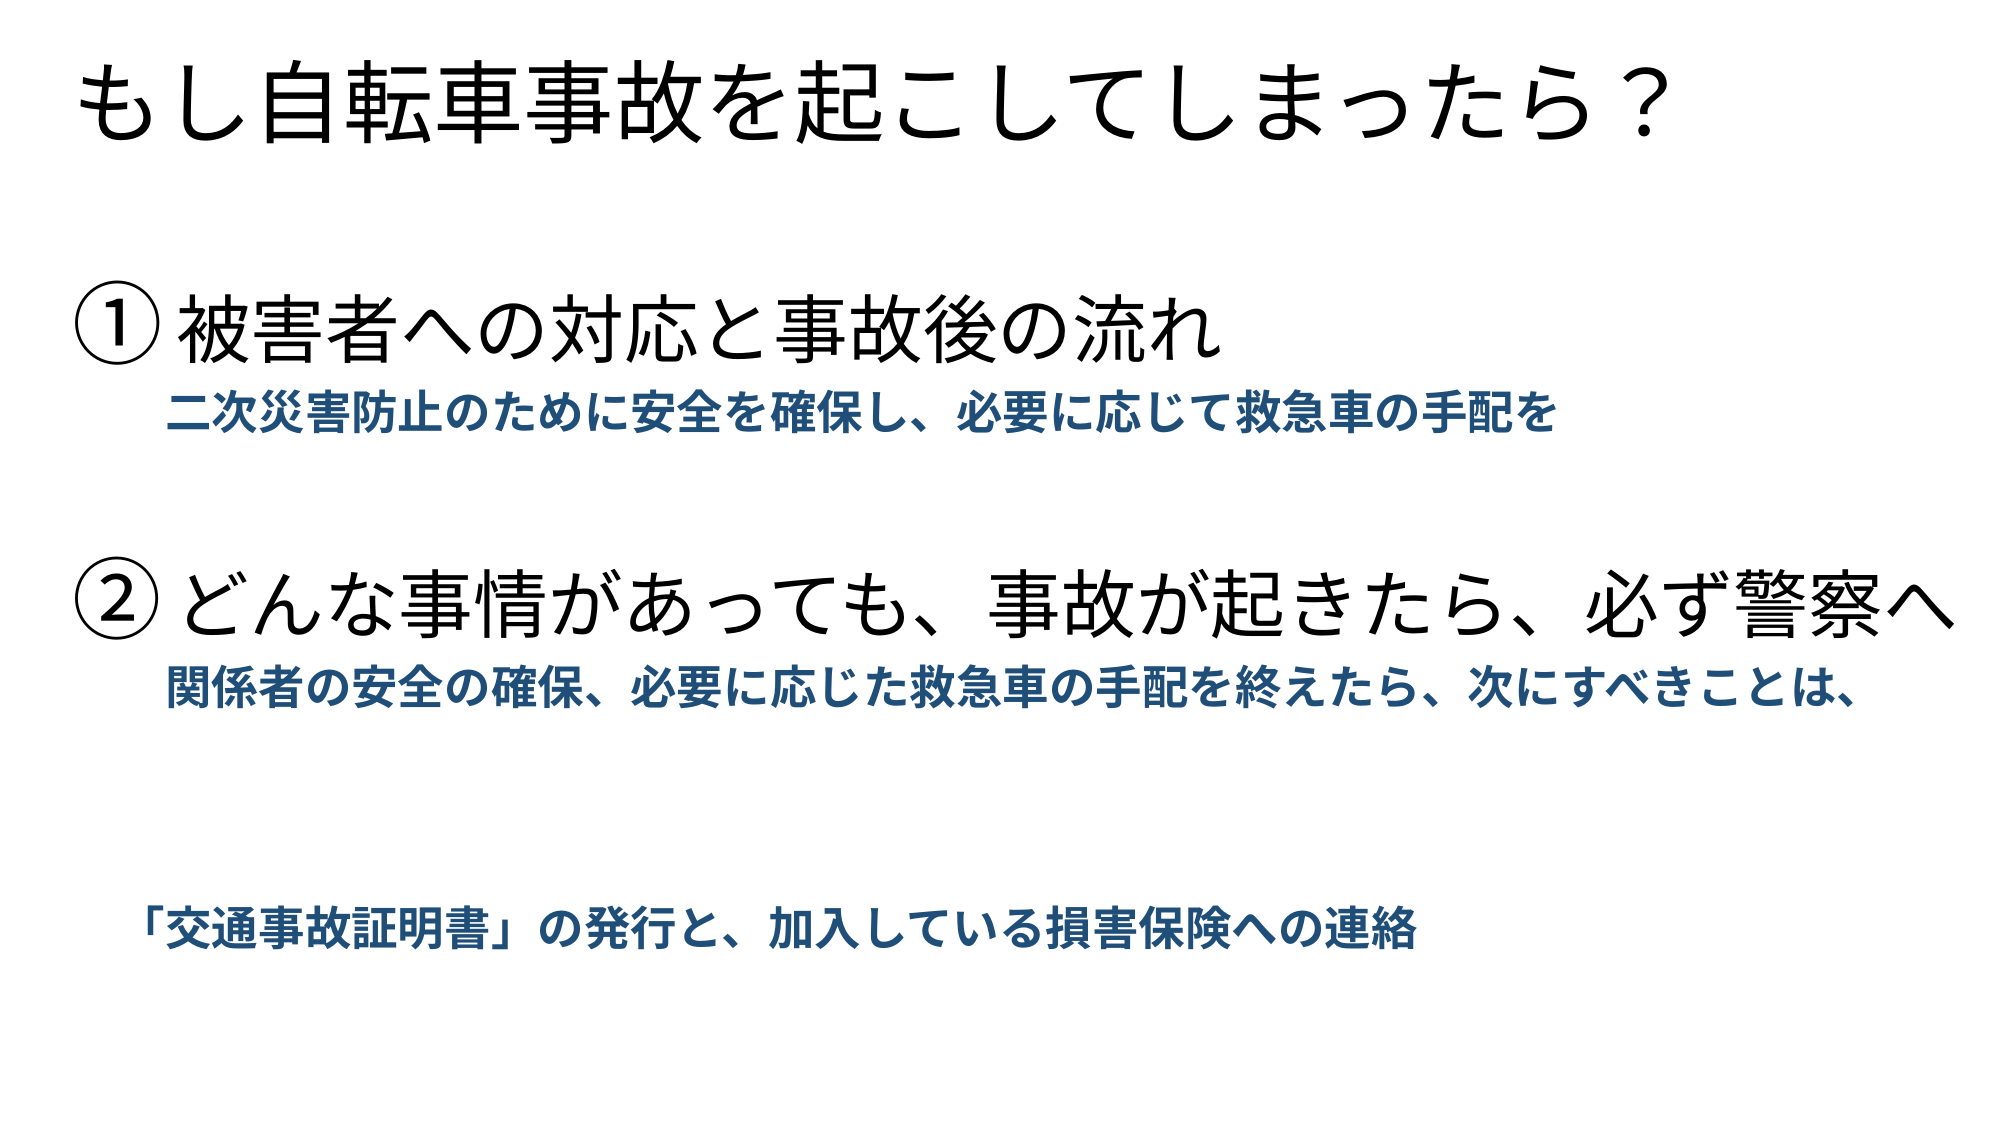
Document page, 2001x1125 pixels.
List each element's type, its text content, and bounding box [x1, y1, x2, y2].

list もし自転車事故を起こしてしまったら？ ①被害者への対応と事故後の流れ 二次災害防止のために安全を確保し、必要に応じて救急車の手配を ②どんな事情があっても、事故が起きたら、必ず警察へ 関係者の安全の確保、必要に応じた救急車の手配を終えたら、次にすべきことは、 「交通事故証明書」の発行と、加入している損害保険への連絡 [57, 50, 2000, 1099]
